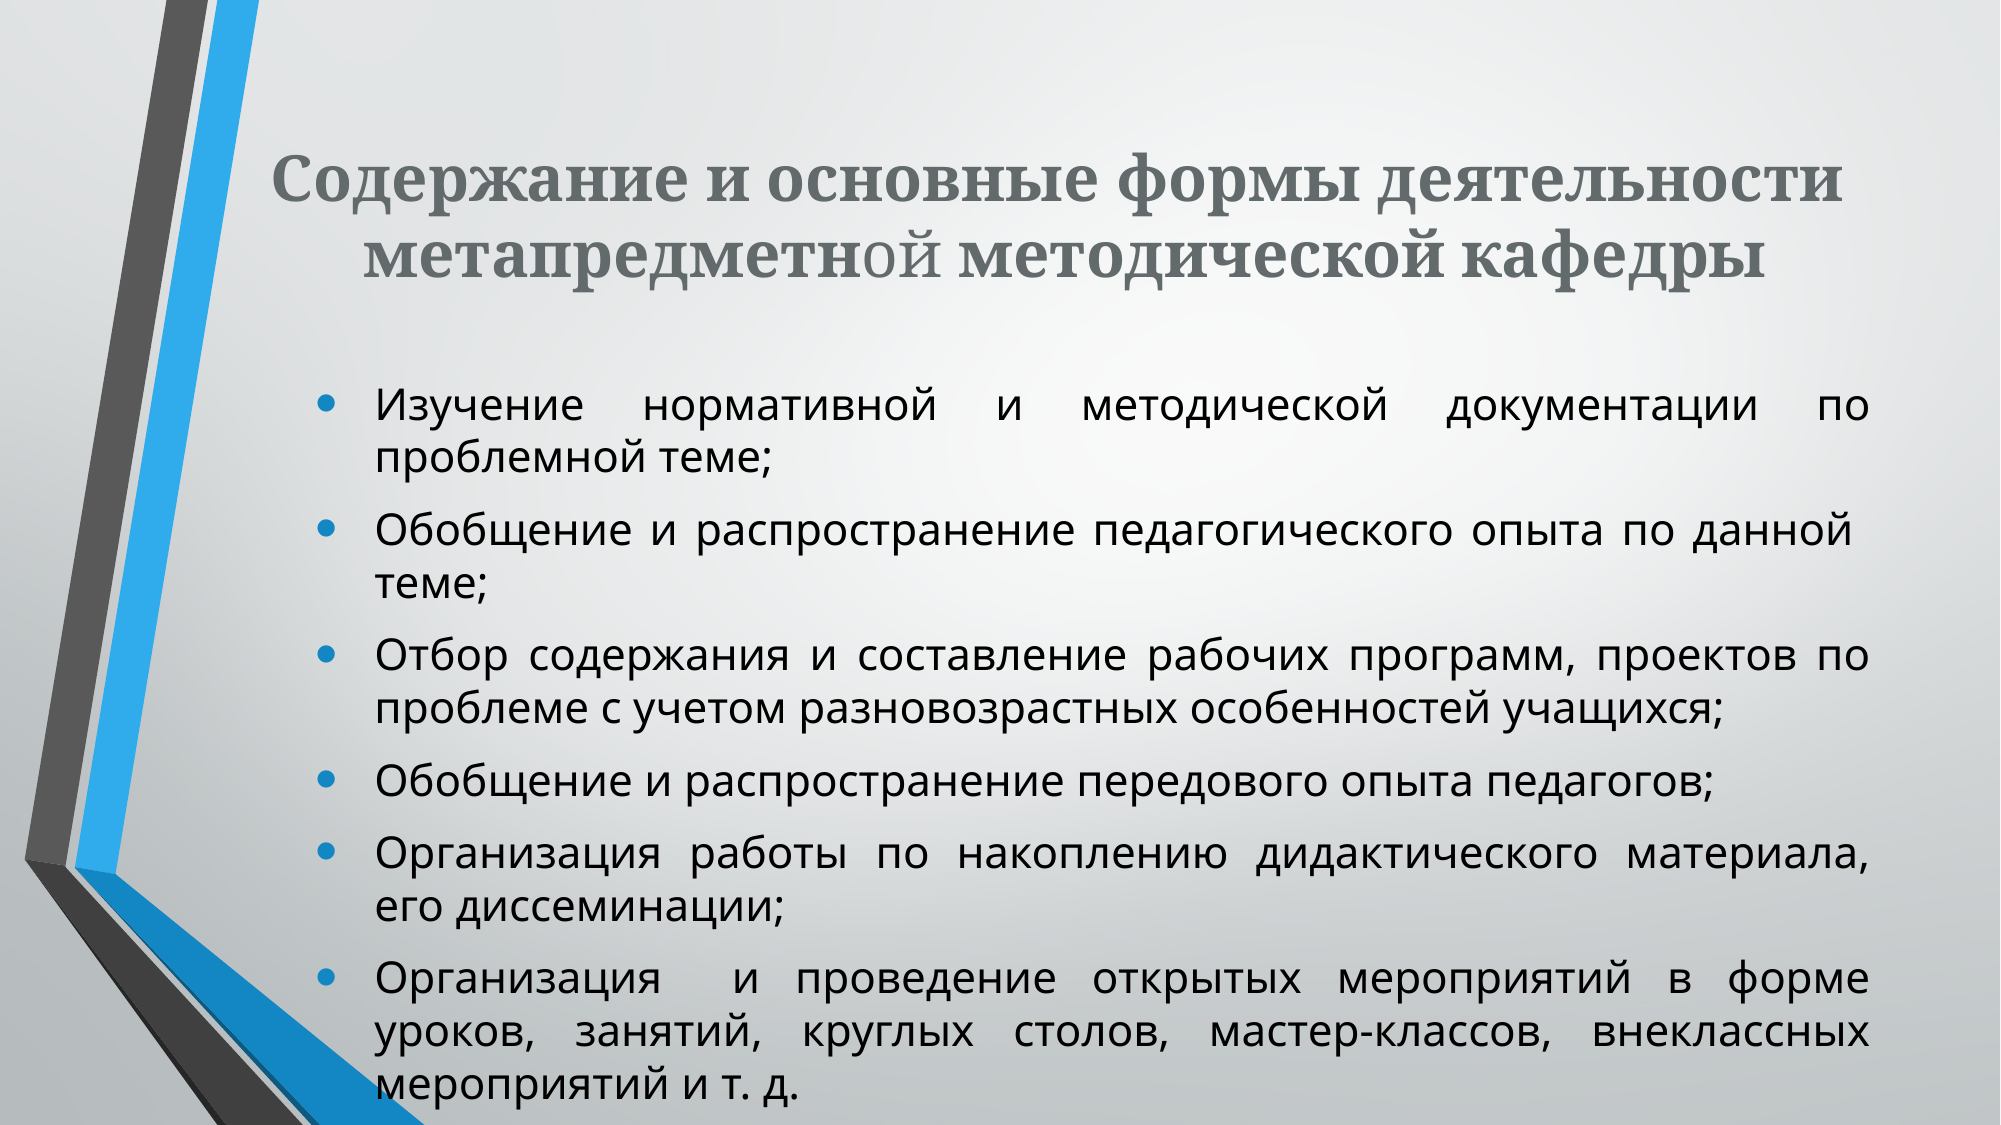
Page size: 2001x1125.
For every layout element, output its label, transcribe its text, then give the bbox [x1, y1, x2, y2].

title Содержание и основные формы деятельности метапредметной методической кафедры [243, 112, 1887, 368]
list Изучение нормативной и методической документации по проблемной теме; Обобщение и распространение педагогического опыта по данной теме; Отбор содержания и составление рабочих программ, проектов по проблеме с учетом разновозрастных особенностей учащихся; Обобщение и распространение передового опыта педагогов; Организация работы по накоплению дидактического материала, его диссеминации; Организация и проведение открытых мероприятий в форме уроков, занятий, круглых столов, мастер-классов, внеклассных мероприятий и т. д. [243, 368, 1887, 1125]
